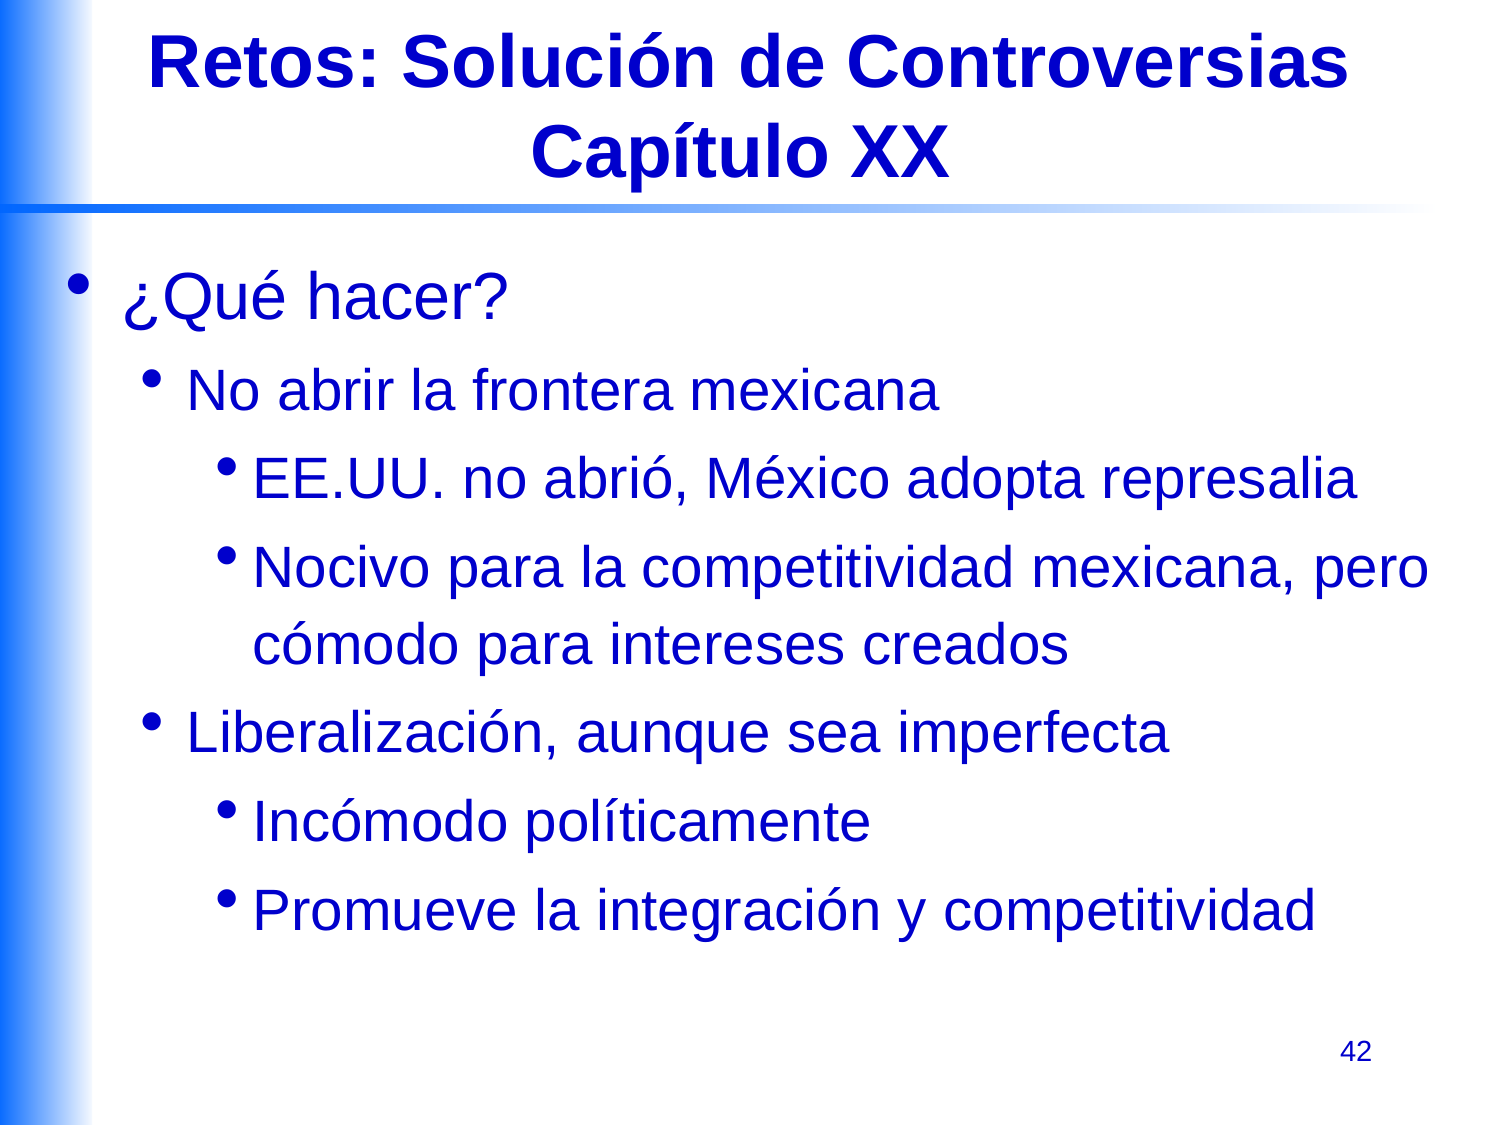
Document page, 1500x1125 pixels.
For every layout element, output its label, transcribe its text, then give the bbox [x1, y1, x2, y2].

slide_number 42 [1074, 1051, 1388, 1101]
list ¿Qué hacer? No abrir la frontera mexicana EE.UU. no abrió, México adopta represalia Nocivo para la competitividad mexicana, pero cómodo para intereses creados Liberalización, aunque sea imperfecta Incómodo políticamente Promueve la integración y competitividad [49, 237, 1463, 1051]
title Retos: Solución de Controversias Capítulo XX [0, 12, 1500, 193]
